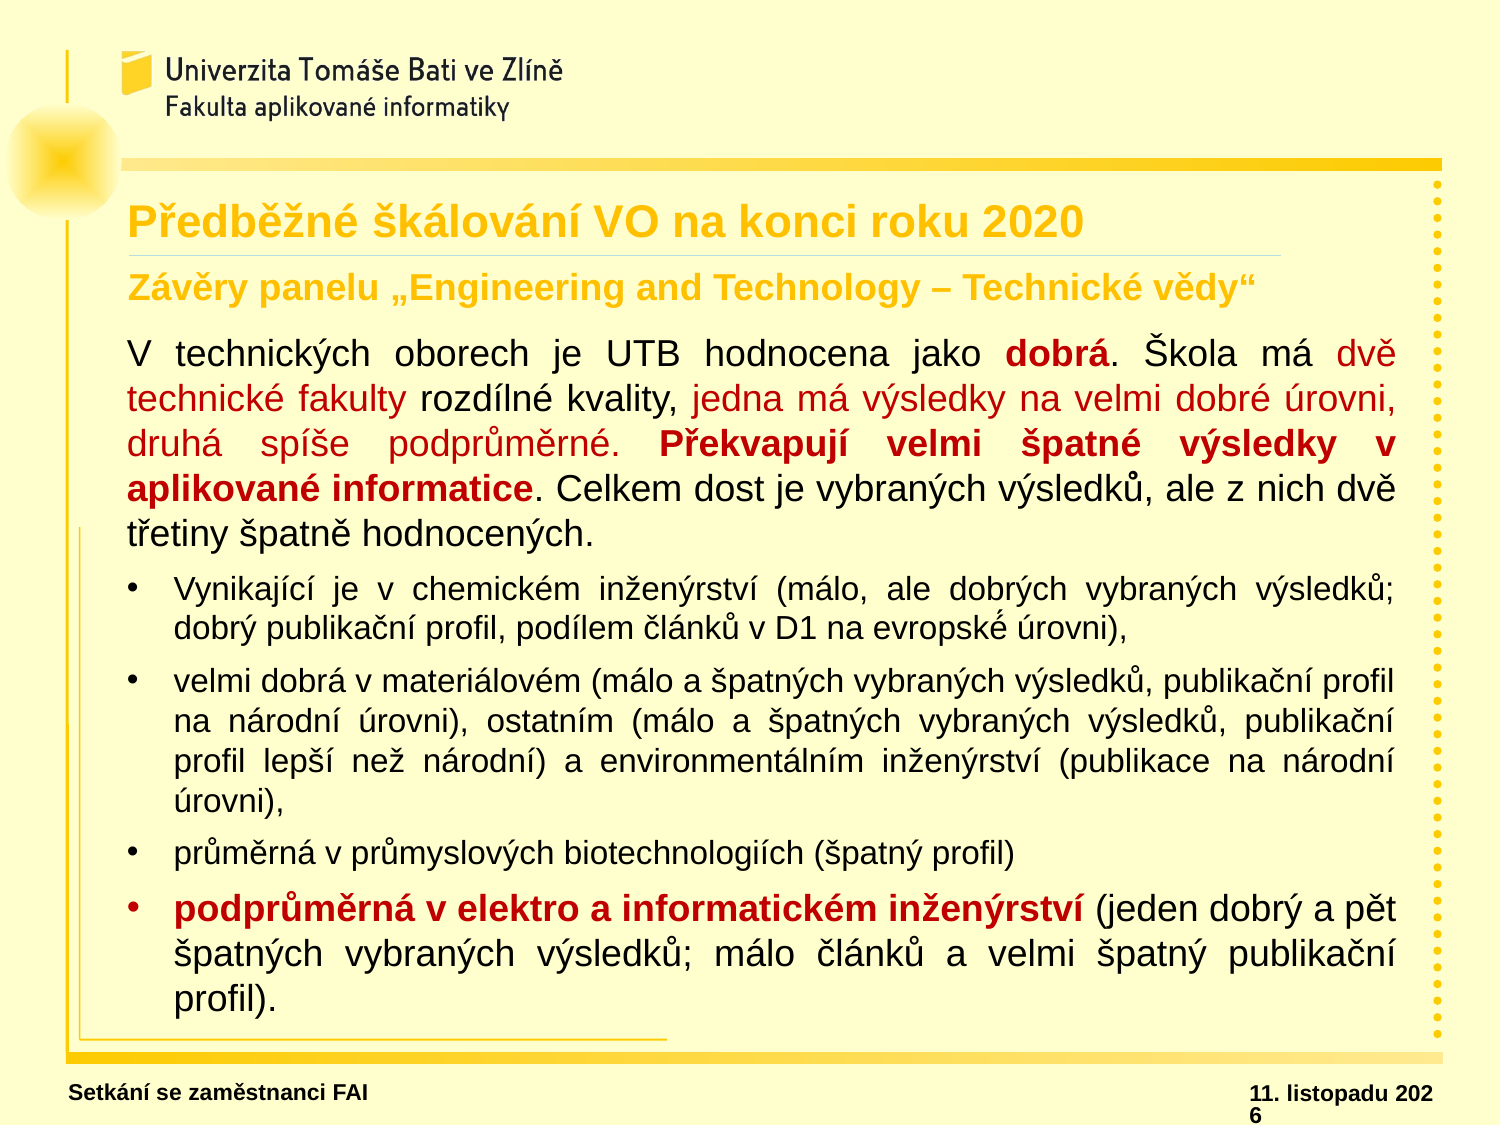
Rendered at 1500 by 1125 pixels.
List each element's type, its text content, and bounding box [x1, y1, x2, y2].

footer Setkání se zaměstnanci FAI [52, 1070, 727, 1107]
text_box Předběžné škálování VO na konci roku 2020 Závěry panelu „Engineering and Technology – Technické vědy“ [113, 172, 1400, 321]
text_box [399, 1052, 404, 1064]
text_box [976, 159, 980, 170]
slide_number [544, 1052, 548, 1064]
slide_number 13. dubna 2021 [1234, 1070, 1455, 1107]
table_cell PP [975, 1052, 979, 1064]
text_box V technických oborech je UTB hodnocena jako dobrá. Škola má dvě technické fakulty rozdílné kvality, jedna má výsledky na velmi dobré úrovni, druhá spíše podprůměrné. Překvapují velmi špatné výsledky v aplikované informatice. Celkem dost je vybraných výsledků̊, ale z nich dvě třetiny špatně hodnocených. Vynikající je v chemickém inženýrství (málo, ale dobrých vybraných výsledků; dobrý publikační profil, podílem článků v D1 na evropské́ úrovni), velmi dobrá v materiálovém (málo a špatných vybraných výsledků, publikační profil na národní úrovni), ostatním (málo a špatných vybraných výsledků, publikační profil lepší než národní) a environmentálním inženýrství (publikace na národní úrovni), průměrná v průmyslových biotechnologiích (špatný profil) podprůměrná v elektro a informatickém inženýrství (jeden dobrý a pět špatných vybraných výsledků; málo článků a velmi špatný publikační profil). [112, 321, 1412, 1027]
picture [61, 7, 621, 168]
